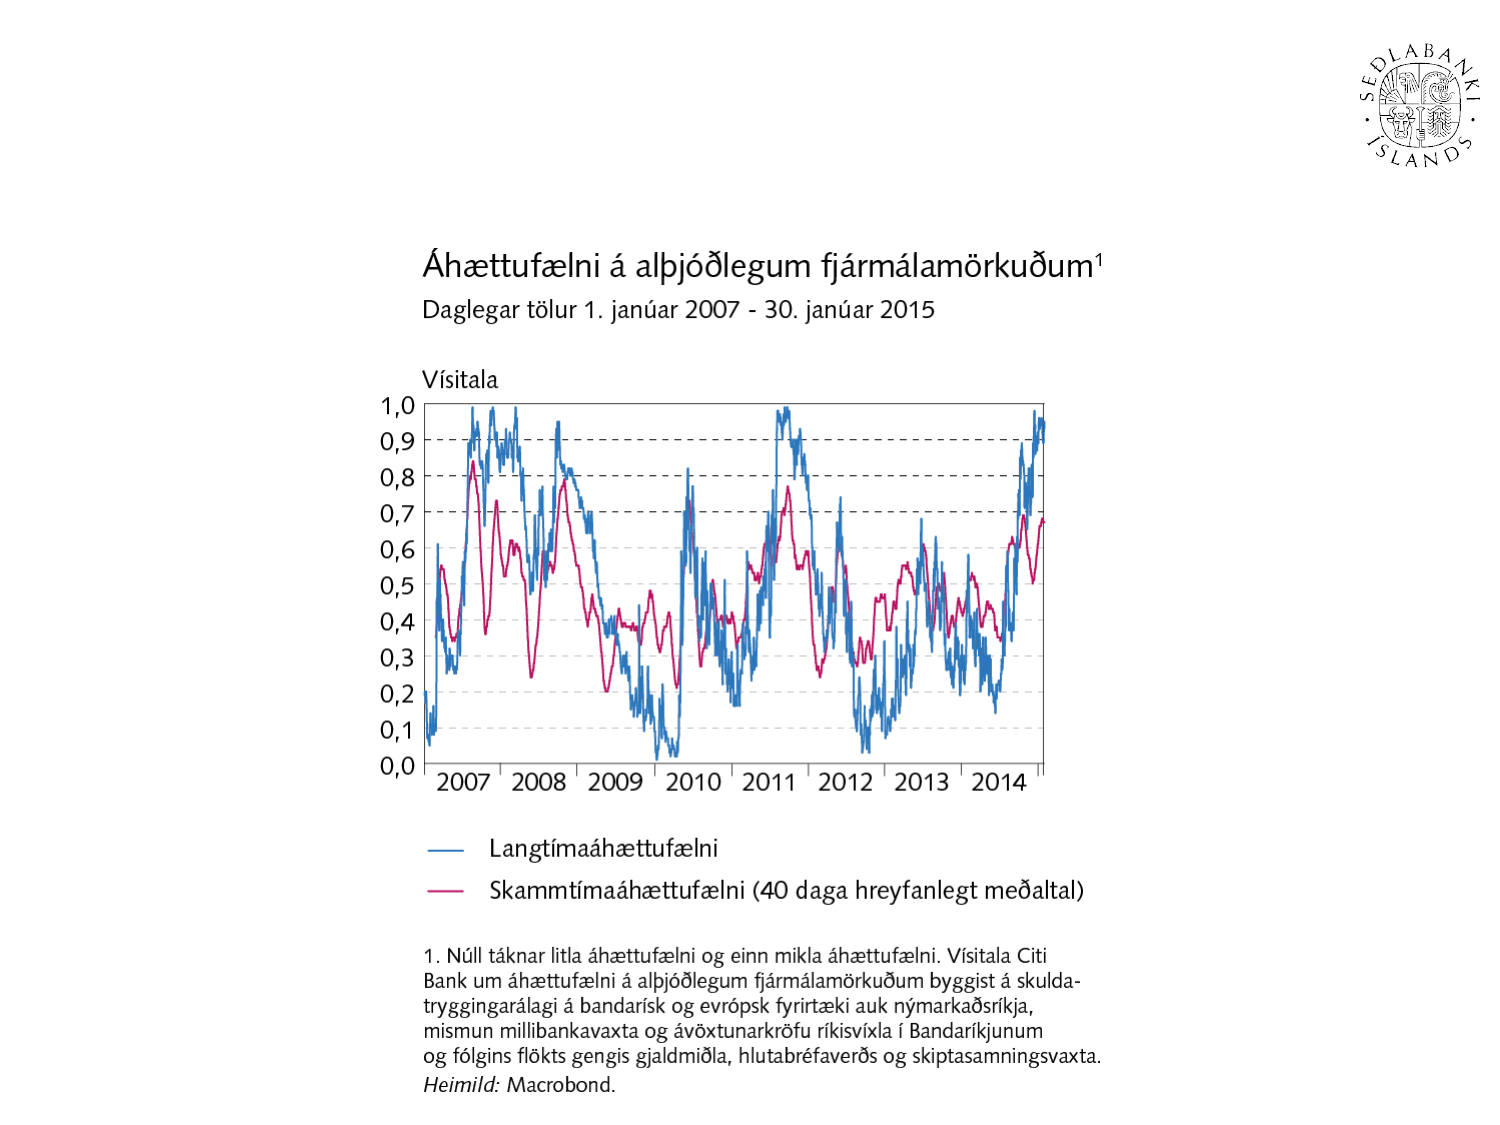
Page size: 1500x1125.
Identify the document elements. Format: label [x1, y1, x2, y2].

list [380, 238, 1108, 1098]
picture [1357, 42, 1482, 173]
